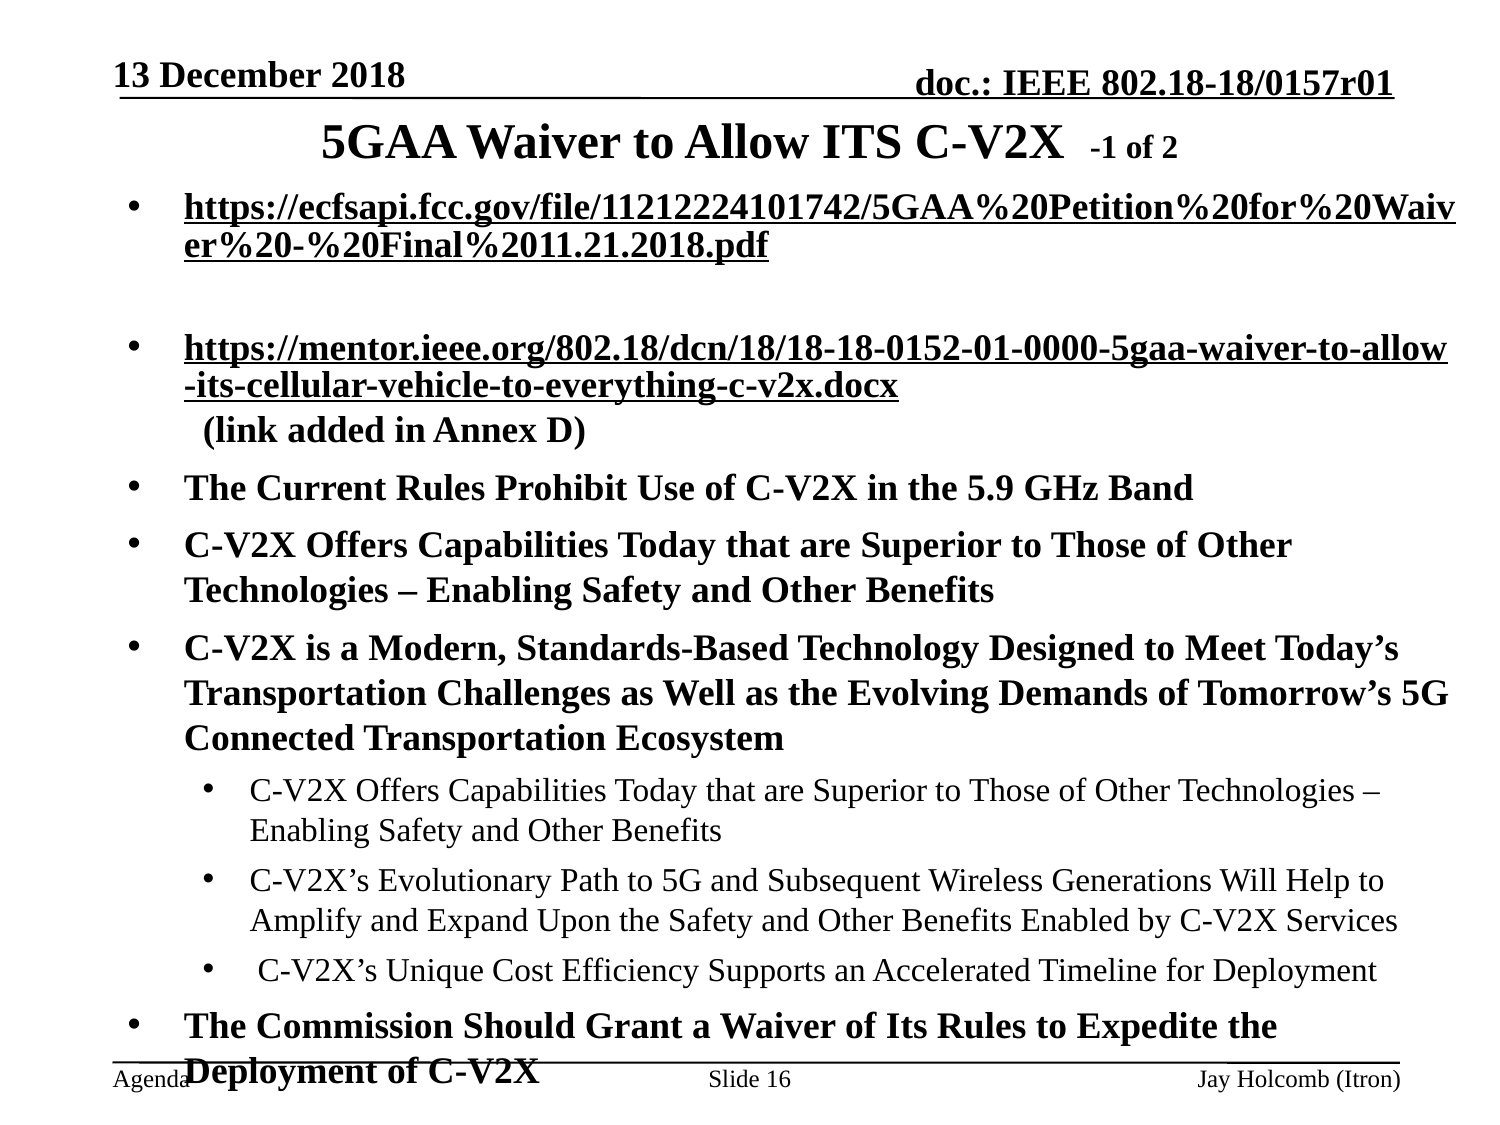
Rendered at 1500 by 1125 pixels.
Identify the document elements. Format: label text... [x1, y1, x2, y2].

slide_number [112, 49, 488, 95]
footer Jay Holcomb (Itron) [878, 1061, 1402, 1093]
slide_number Slide 16 [699, 1061, 800, 1123]
list https://ecfsapi.fcc.gov/file/11212224101742/5GAA%20Petition%20for%20Waiver%20-%20Final%2011.21.2018.pdf https://mentor.ieee.org/802.18/dcn/18/18-18-0152-01-0000-5gaa-waiver-to-allow-its-cellular-vehicle-to-everything-c-v2x.docx (link added in Annex D) The Current Rules Prohibit Use of C-V2X in the 5.9 GHz Band C-V2X Offers Capabilities Today that are Superior to Those of Other Technologies – Enabling Safety and Other Benefits C-V2X is a Modern, Standards-Based Technology Designed to Meet Today’s Transportation Challenges as Well as the Evolving Demands of Tomorrow’s 5G Connected Transportation Ecosystem C-V2X Offers Capabilities Today that are Superior to Those of Other Technologies – Enabling Safety and Other Benefits C-V2X’s Evolutionary Path to 5G and Subsequent Wireless Generations Will Help to Amplify and Expand Upon the Safety and Other Benefits Enabled by C-V2X Services C-V2X’s Unique Cost Efficiency Supports an Accelerated Timeline for Deployment The Commission Should Grant a Waiver of Its Rules to Expedite the Deployment of C-V2X [112, 174, 1476, 1044]
title 5GAA Waiver to Allow ITS C-V2X -1 of 2 [112, 100, 1388, 174]
